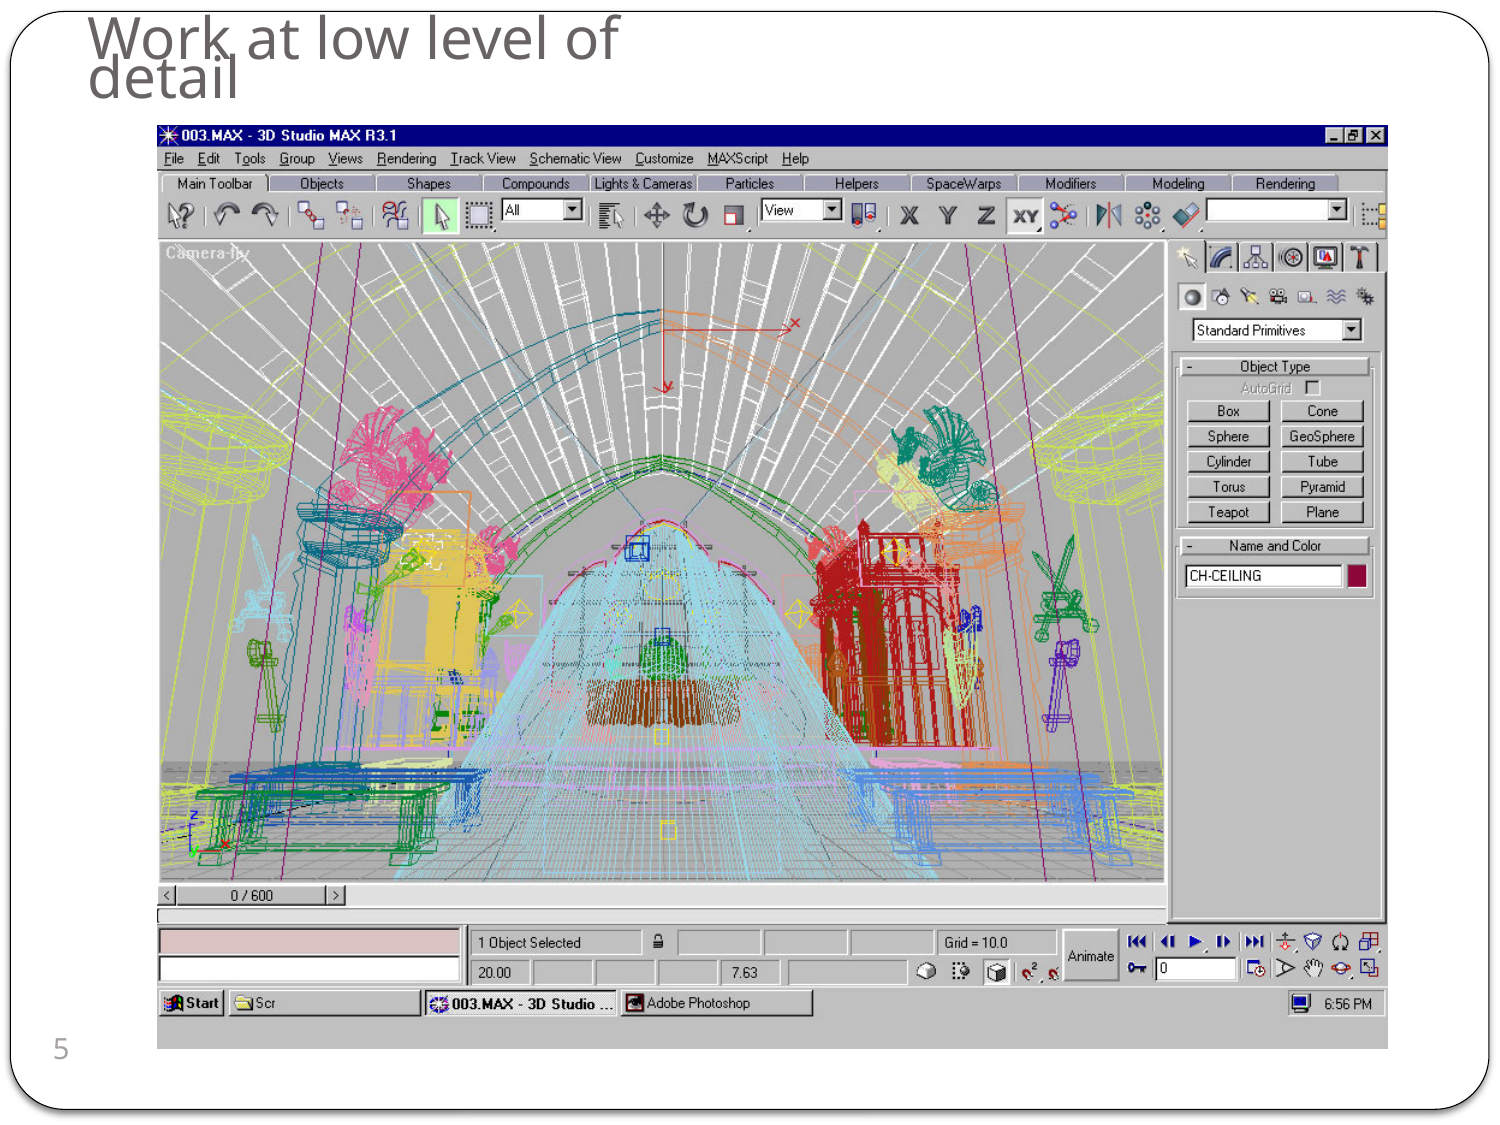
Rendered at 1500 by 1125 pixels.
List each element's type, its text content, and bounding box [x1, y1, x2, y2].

slide_number 5 [23, 1012, 99, 1088]
picture [157, 125, 1388, 1049]
title Work at low level of detail [72, 49, 751, 126]
